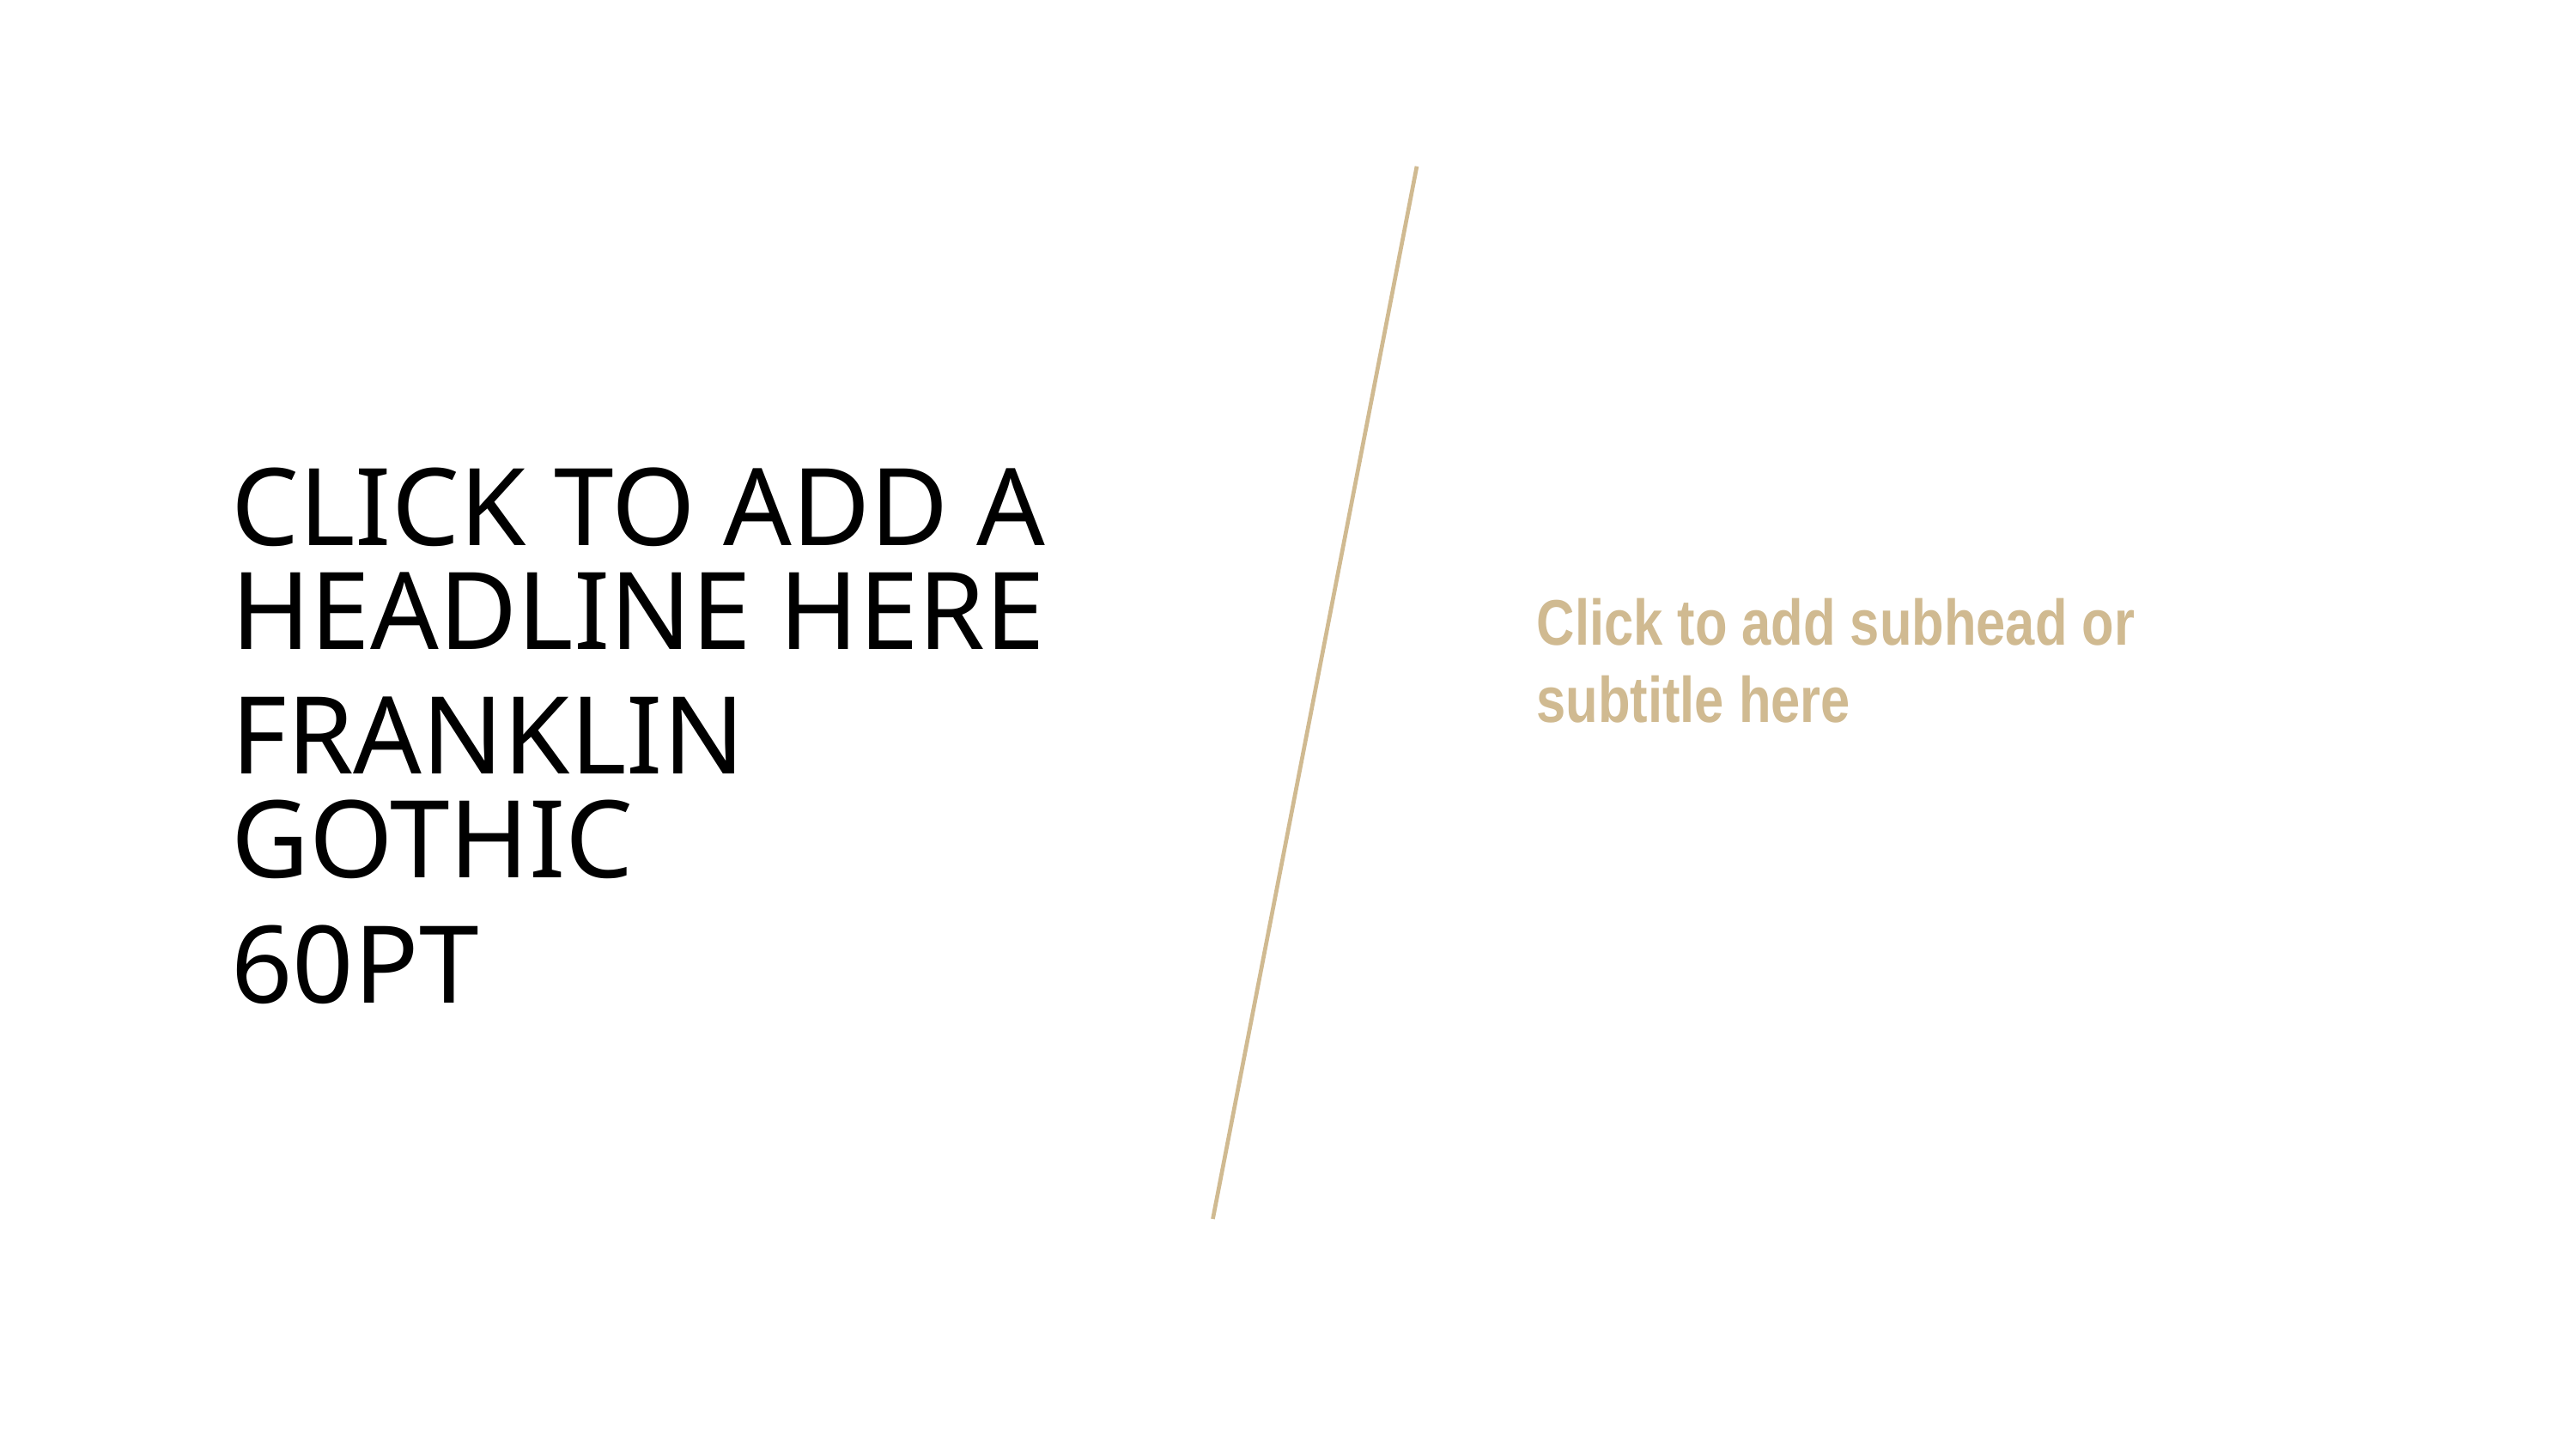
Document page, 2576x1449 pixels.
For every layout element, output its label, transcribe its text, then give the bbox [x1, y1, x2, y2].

list Click to add subhead or subtitle here [1524, 573, 2318, 929]
list CLICK TO ADD A HEADLINE HERE FRANKLIN GOTHIC 60PT [218, 456, 1131, 929]
